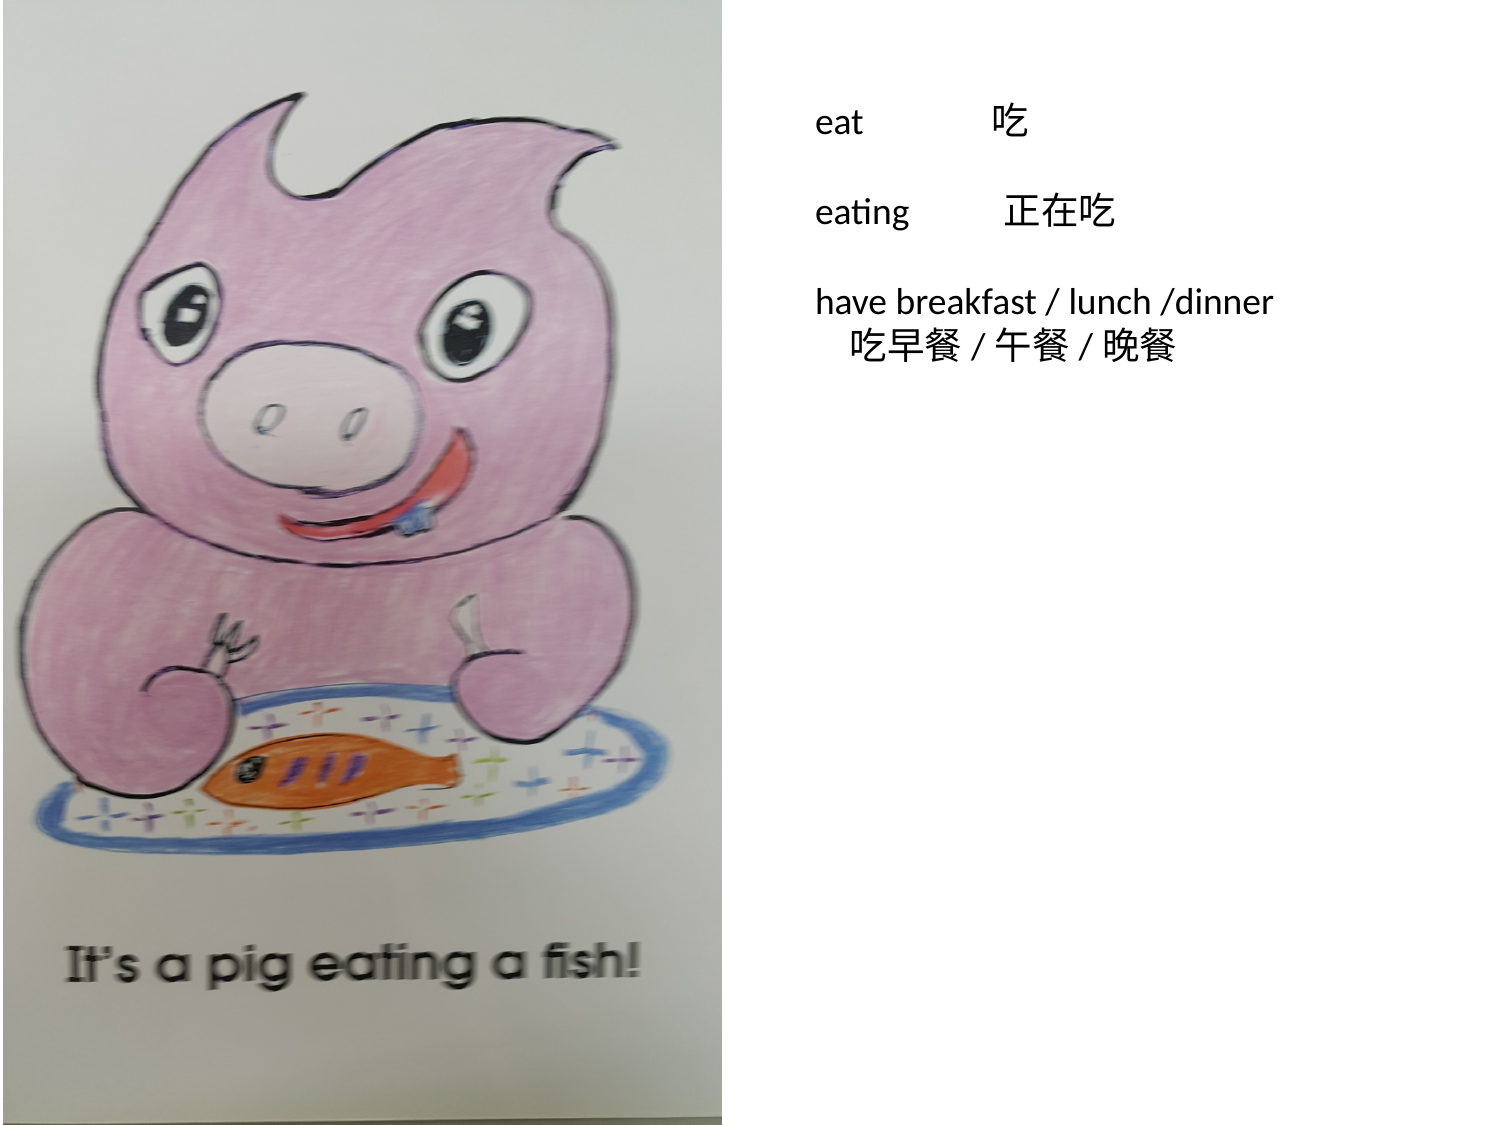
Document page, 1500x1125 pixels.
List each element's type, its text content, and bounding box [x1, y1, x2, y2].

text_box eat 吃 eating 正在吃 have breakfast / lunch /dinner 吃早餐/午餐/晚餐 [800, 89, 1290, 465]
picture [2, 0, 722, 1125]
